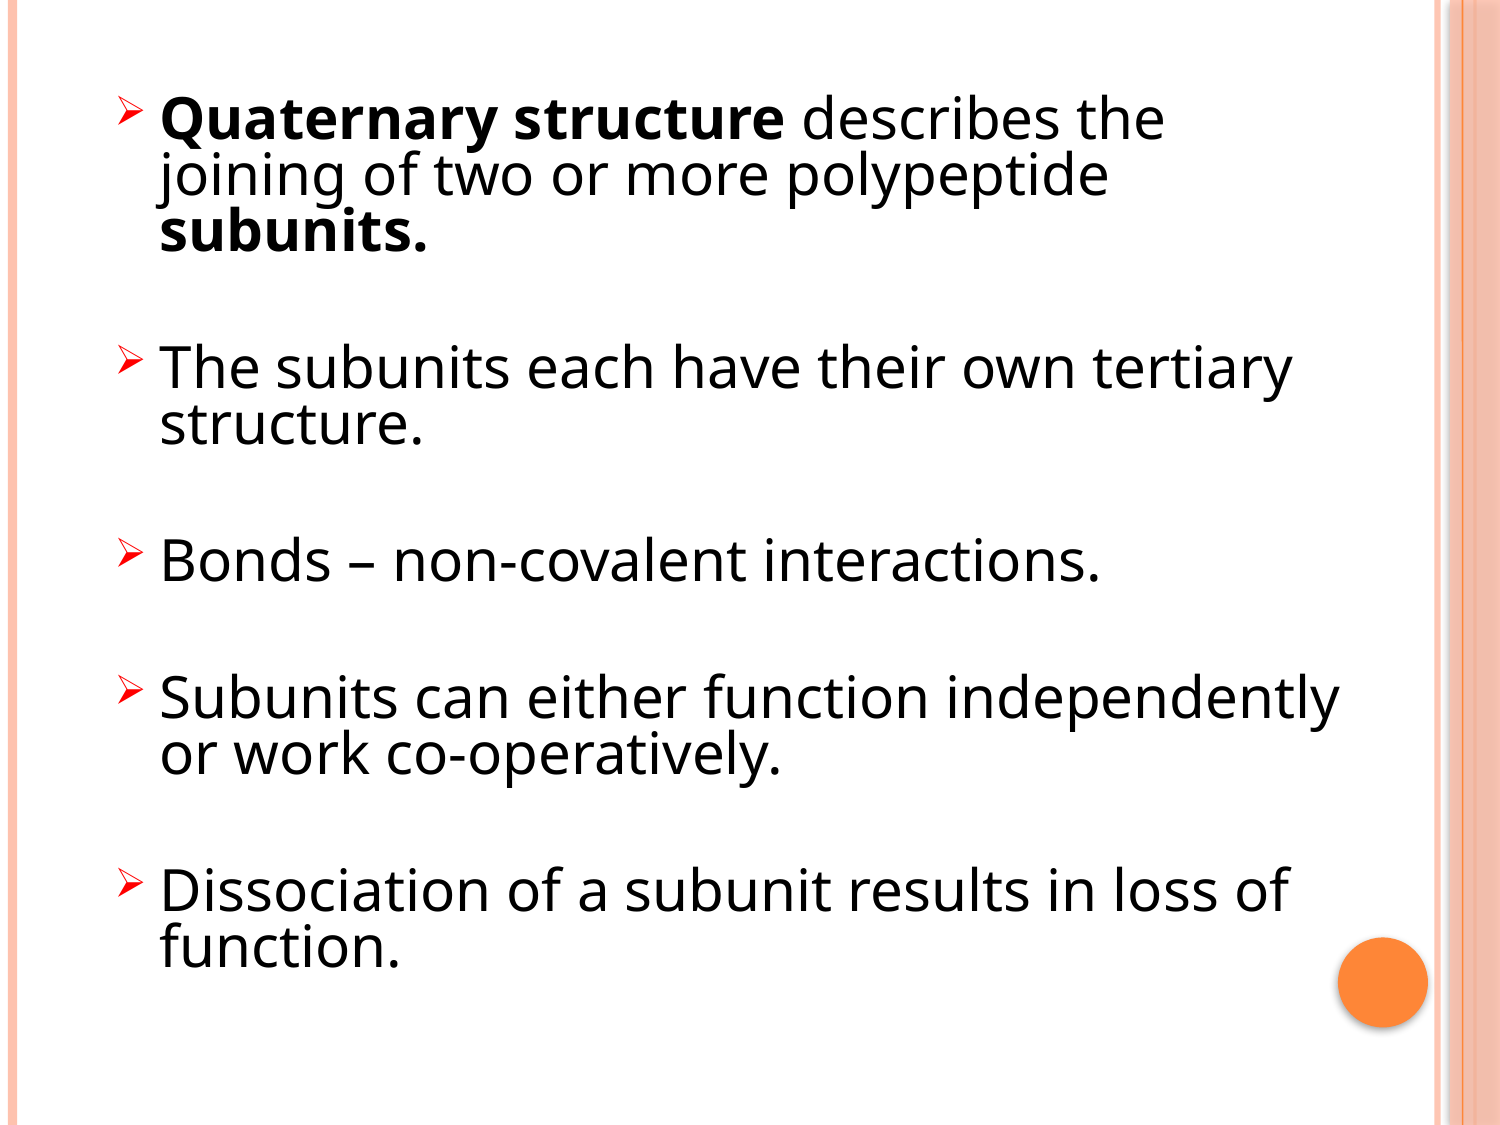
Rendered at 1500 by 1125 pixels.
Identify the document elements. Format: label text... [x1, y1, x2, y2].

text_box Quaternary structure describes the joining of two or more polypeptide subunits. The subunits each have their own tertiary structure. Bonds – non-covalent interactions. Subunits can either function independently or work co-operatively. Dissociation of a subunit results in loss of function. [99, 87, 1375, 1038]
